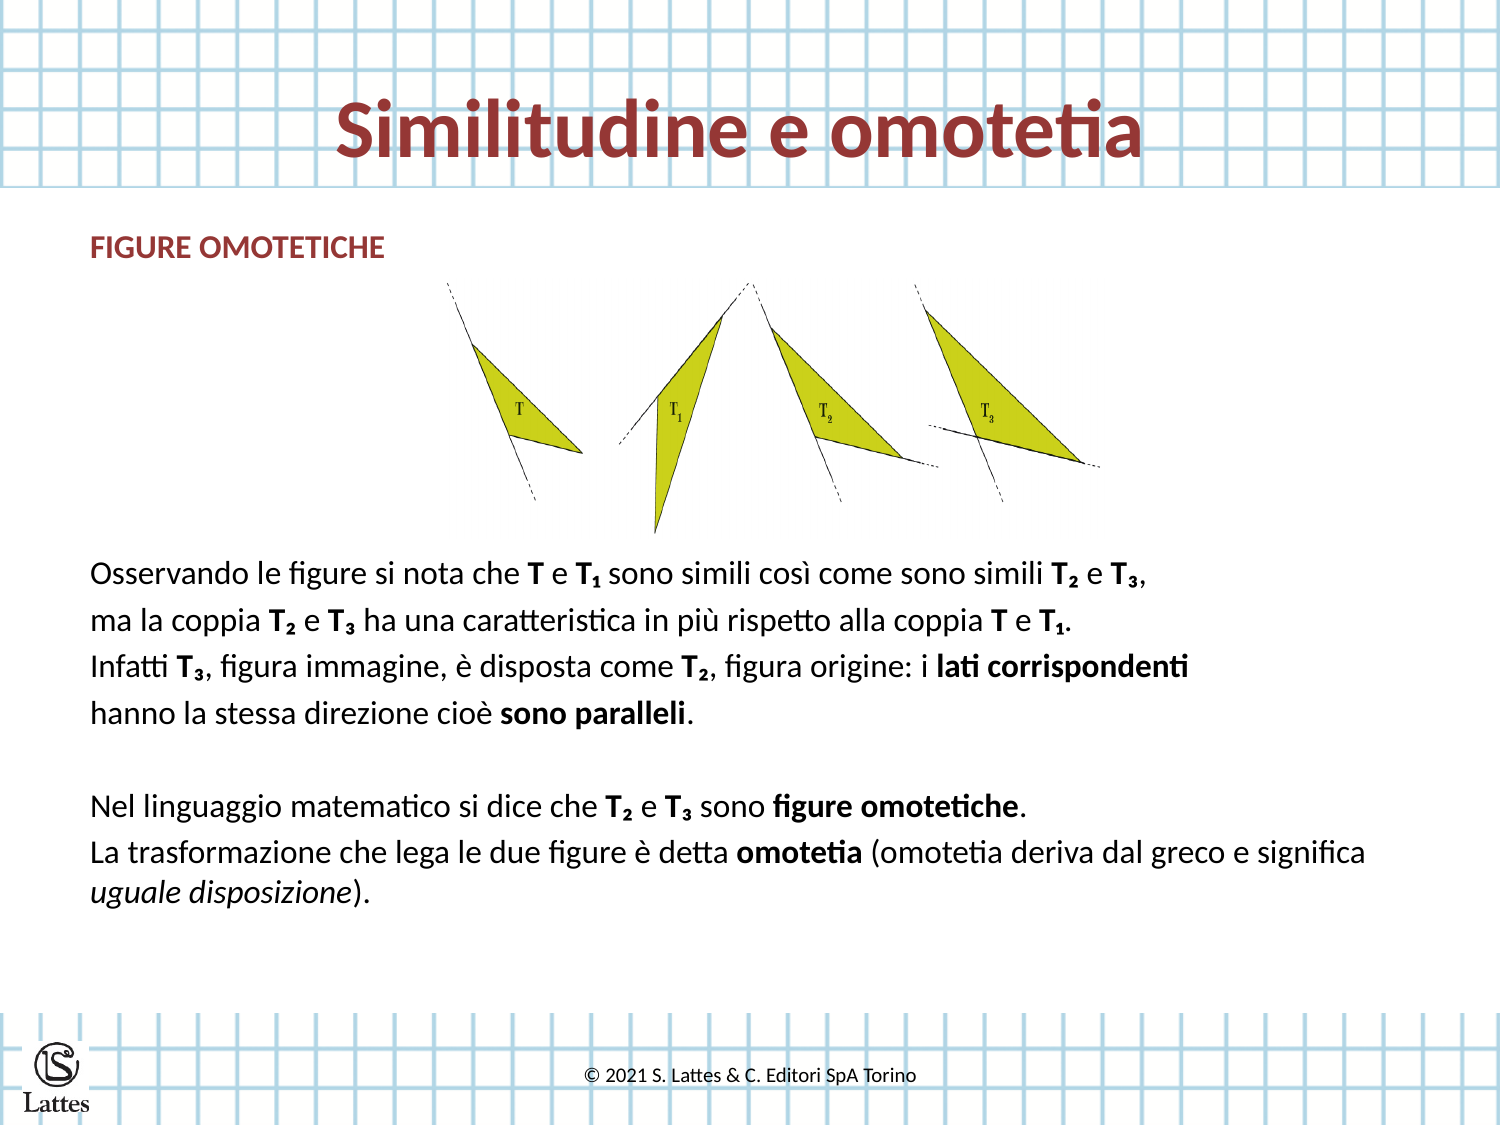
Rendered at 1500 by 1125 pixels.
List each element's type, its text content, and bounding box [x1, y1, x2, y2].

picture [442, 278, 1105, 539]
list FIGURE OMOTETICHE Osservando le figure si nota che T e T₁ sono simili così come sono simili T₂ e T₃, ma la coppia T₂ e T₃ ha una caratteristica in più rispetto alla coppia T e T₁. Infatti T₃, figura immagine, è disposta come T₂, figura origine: i lati corrispondenti hanno la stessa direzione cioè sono paralleli. Nel linguaggio matematico si dice che T₂ e T₃ sono figure omotetiche. La trasformazione che lega le due figure è detta omotetia (omotetia deriva dal greco e significa uguale disposizione). [75, 218, 1425, 1007]
picture [0, 0, 1500, 188]
title Similitudine e omotetia [75, 30, 1425, 218]
picture [0, 1013, 1500, 1125]
